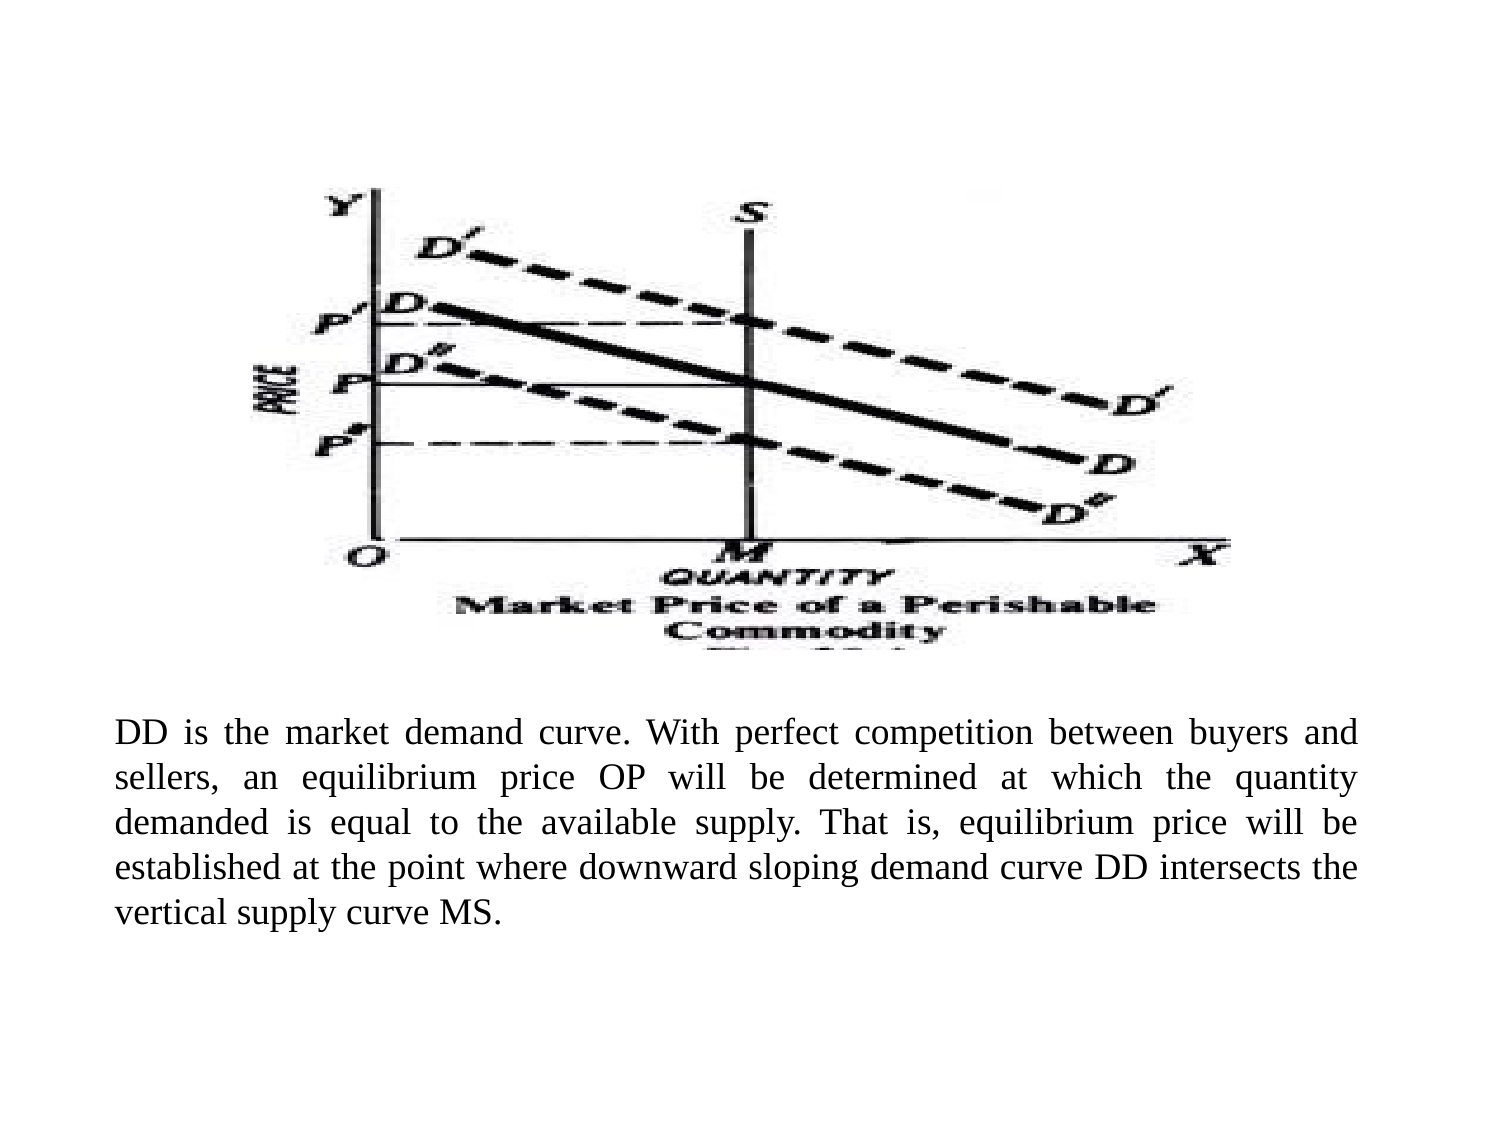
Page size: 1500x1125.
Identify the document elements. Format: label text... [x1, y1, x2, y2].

picture [249, 187, 1251, 651]
text_box DD is the market demand curve. With perfect competition between buyers and sellers, an equilibrium price OP will be determined at which the quantity demanded is equal to the available supply. That is, equilibrium price will be established at the point where downward sloping demand curve DD intersects the vertical supply curve MS. [99, 699, 1375, 940]
